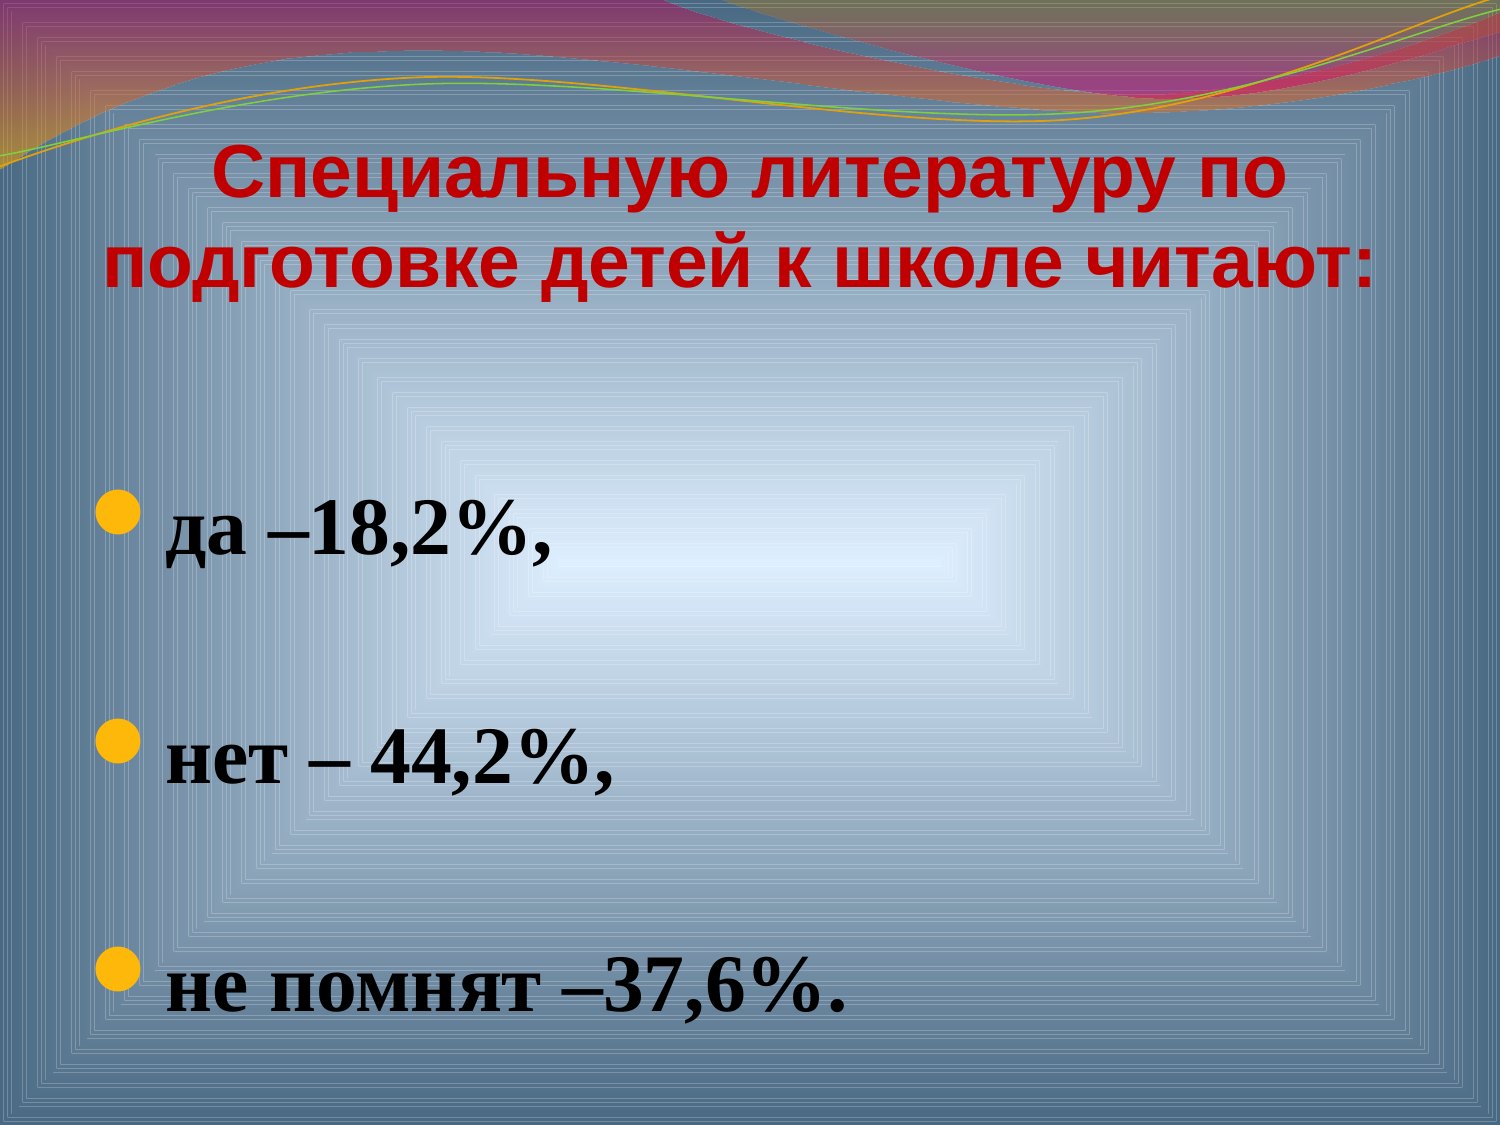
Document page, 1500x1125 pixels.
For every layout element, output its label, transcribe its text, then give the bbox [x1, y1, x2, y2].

list да –18,2%, нет – 44,2%, не помнят –37,6%. [75, 317, 1425, 1038]
title Специальную литературу по подготовке детей к школе читают: [75, 115, 1425, 303]
